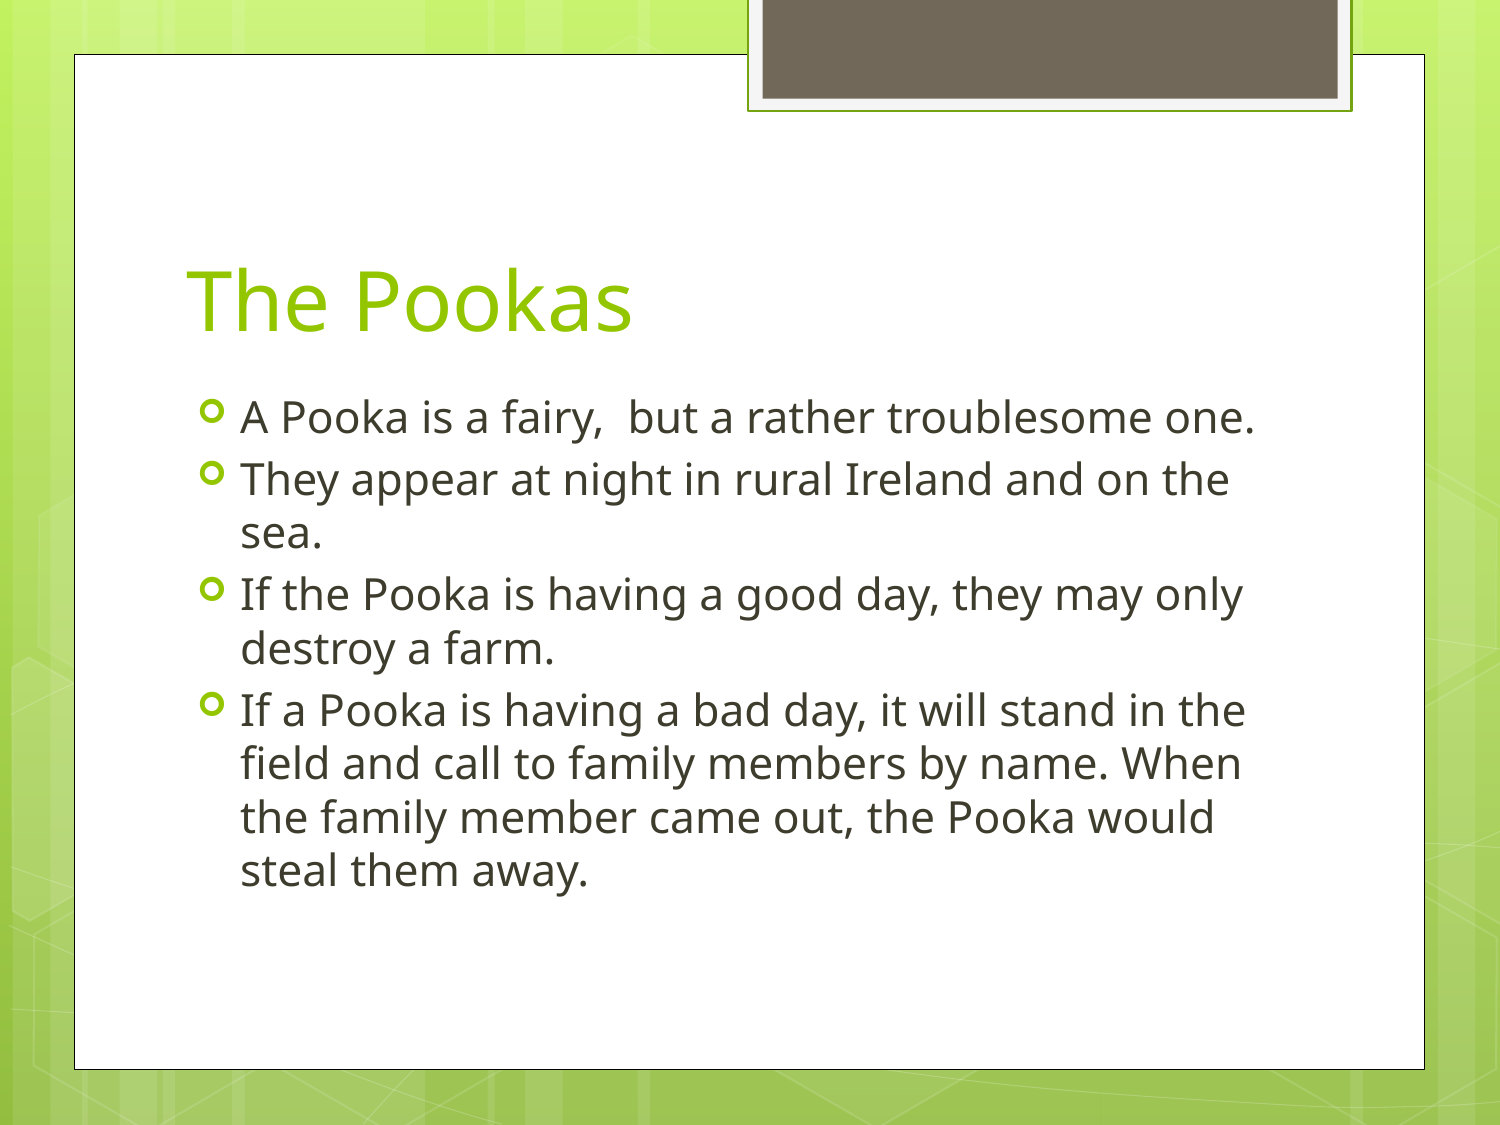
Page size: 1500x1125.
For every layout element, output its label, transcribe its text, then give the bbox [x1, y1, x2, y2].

list A Pooka is a fairy, but a rather troublesome one. They appear at night in rural Ireland and on the sea. If the Pooka is having a good day, they may only destroy a farm. If a Pooka is having a bad day, it will stand in the field and call to family members by name. When the family member came out, the Pooka would steal them away. [171, 381, 1283, 957]
title The Pookas [171, 168, 1324, 357]
